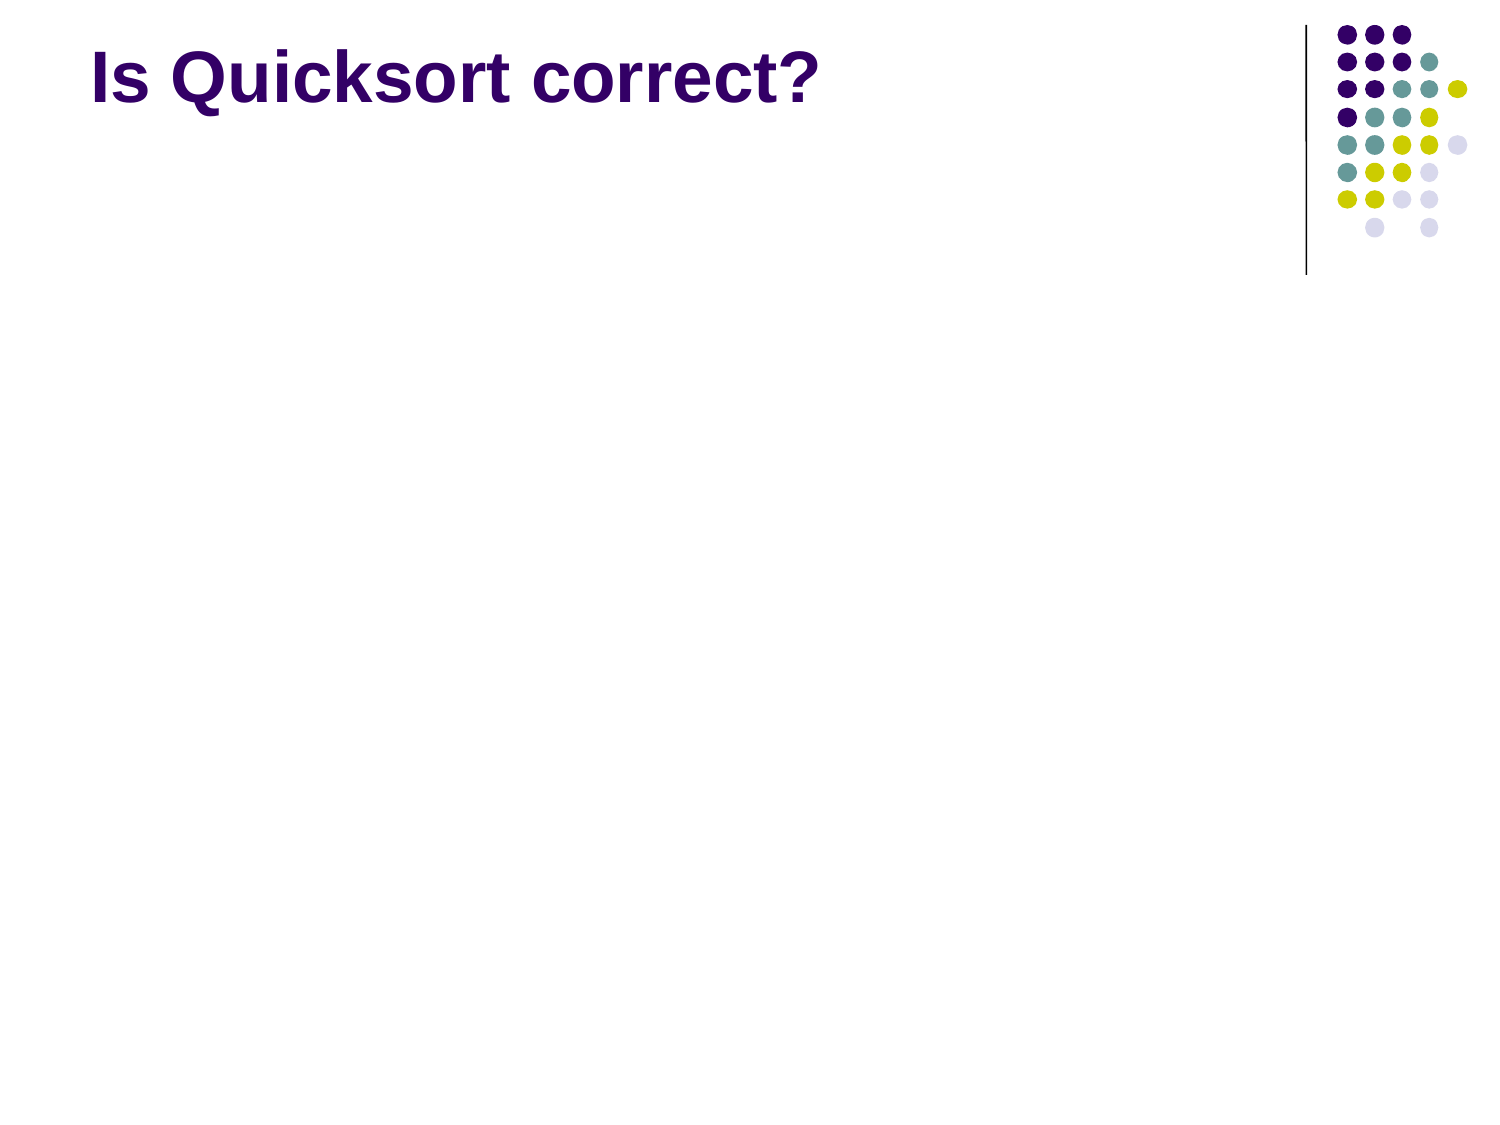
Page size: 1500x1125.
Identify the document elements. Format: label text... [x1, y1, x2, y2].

title Is Quicksort correct? [75, 20, 1313, 125]
